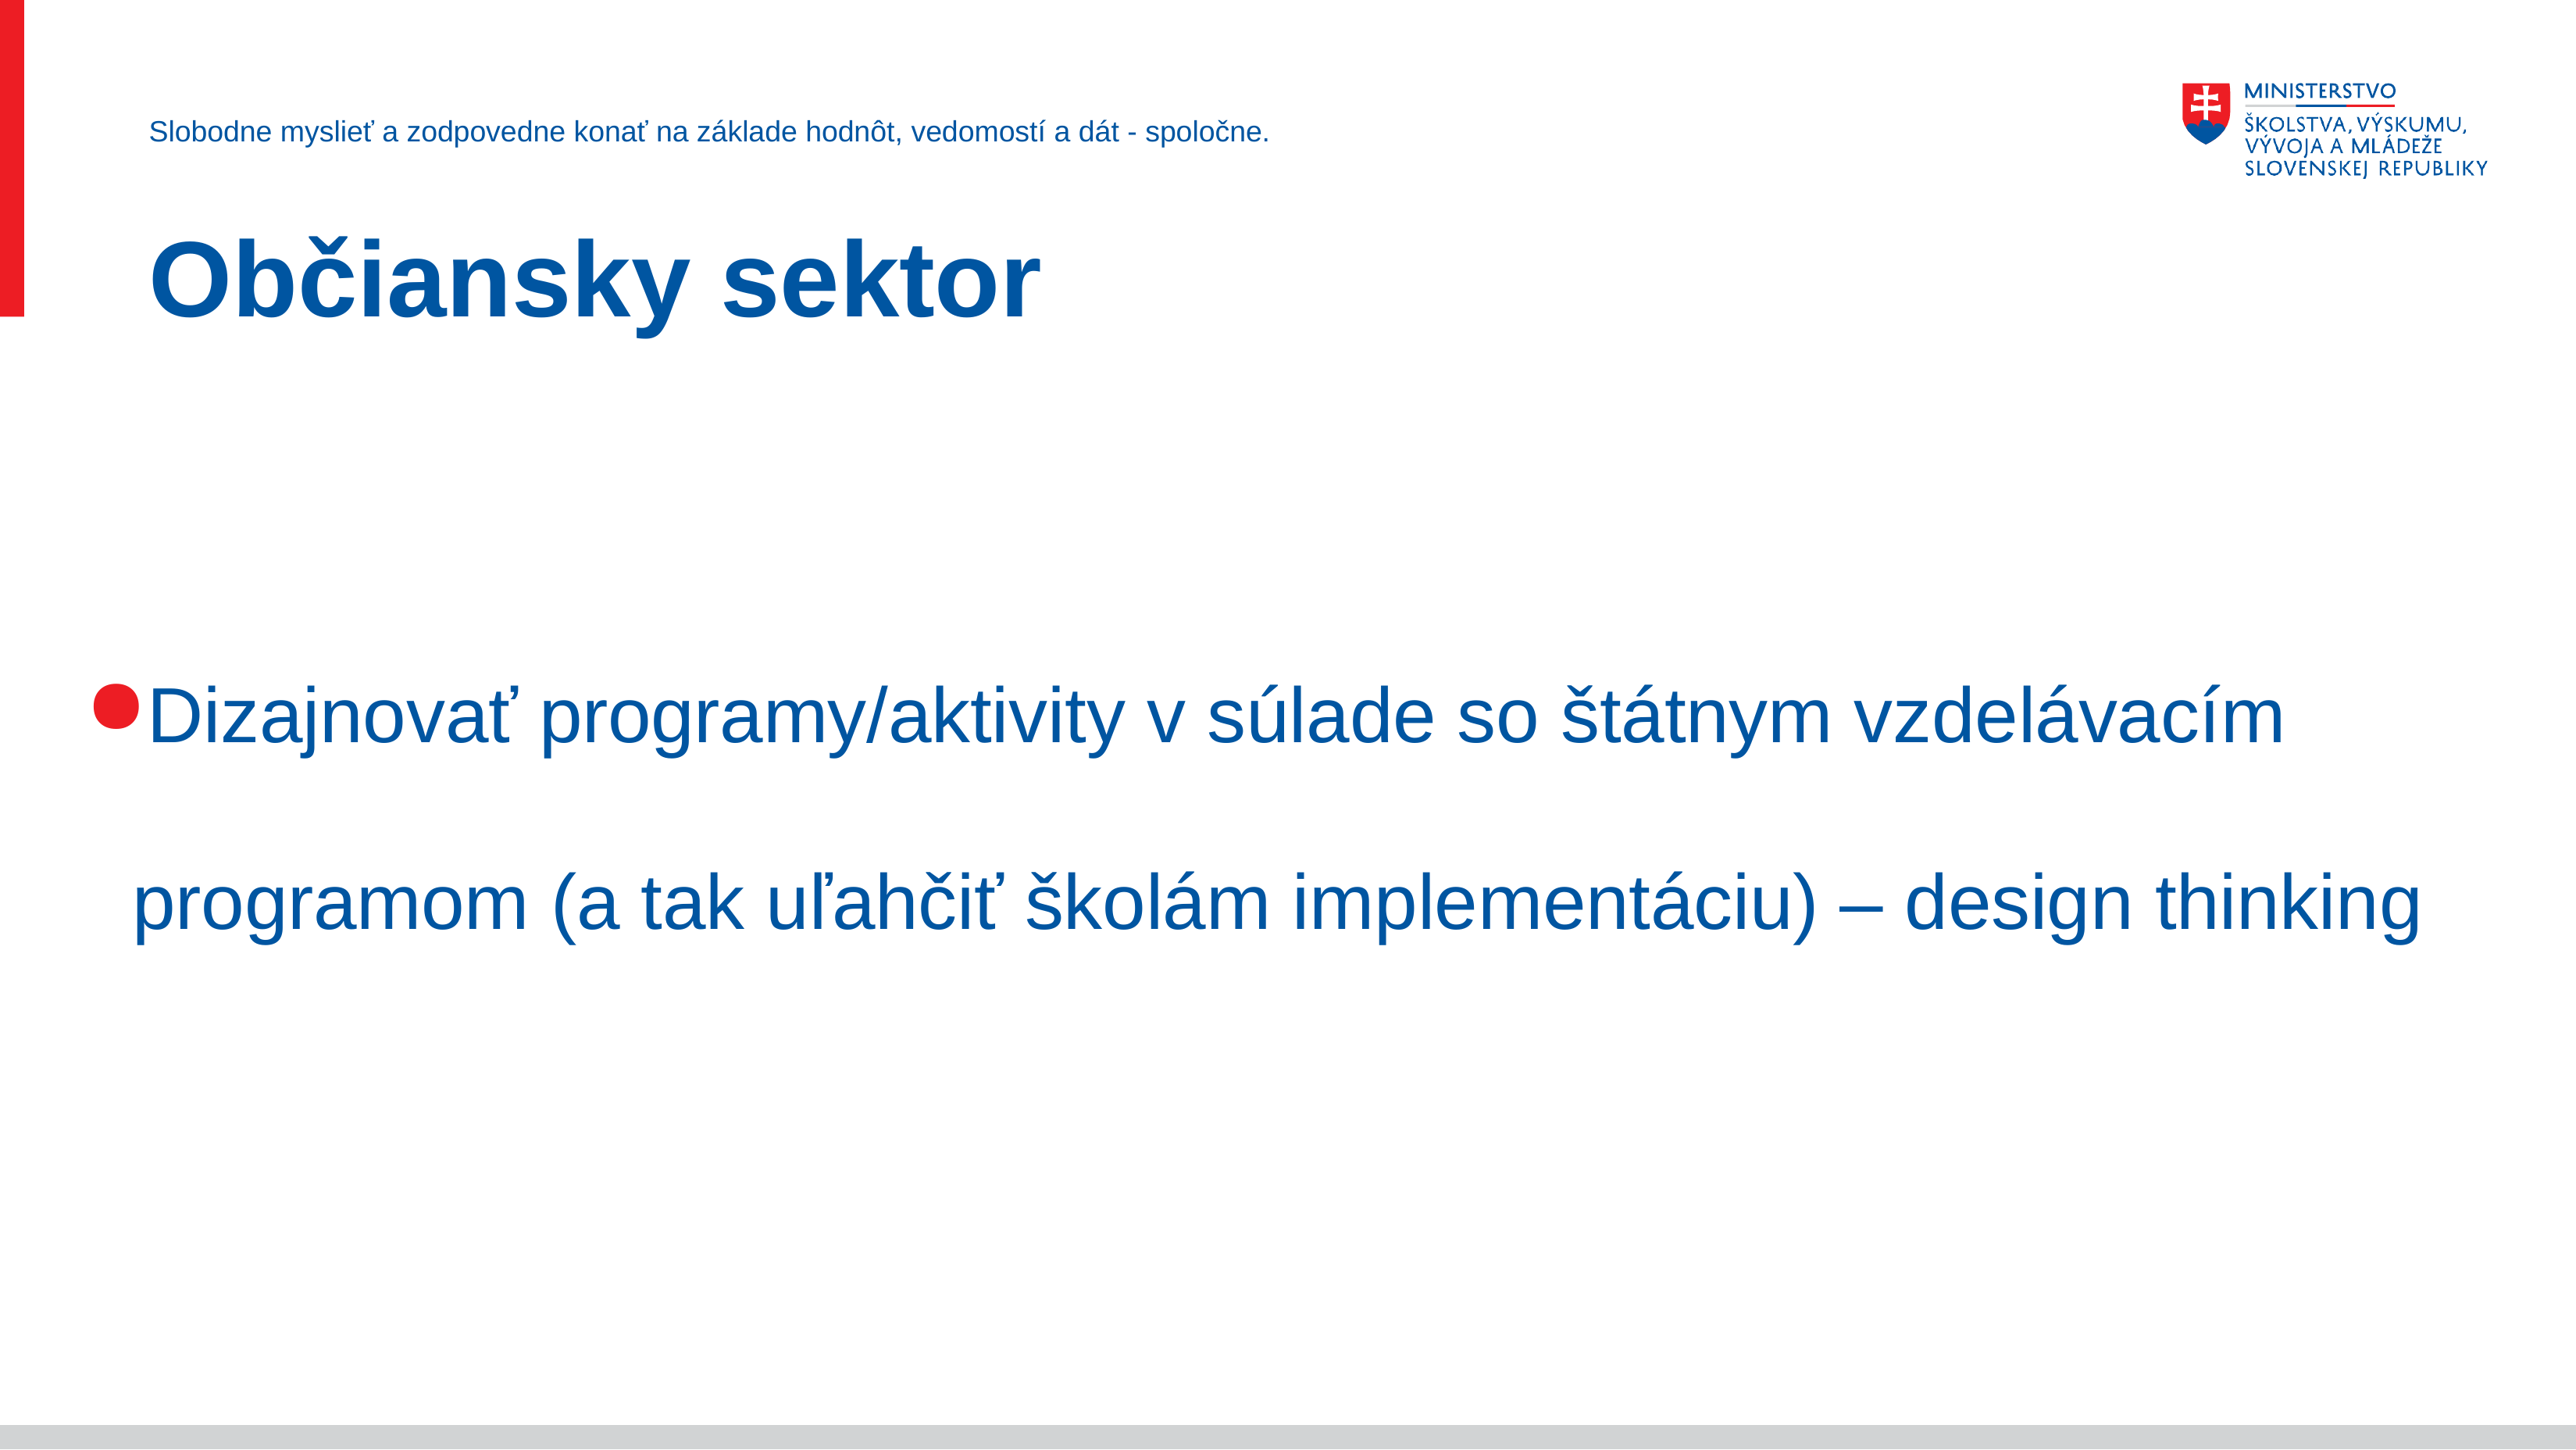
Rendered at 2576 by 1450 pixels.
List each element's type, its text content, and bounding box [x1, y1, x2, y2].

text_box Dizajnovať programy/aktivity v súlade so štátnym vzdelávacím programom (a tak uľahčiť školám implementáciu) – design thinking [84, 568, 2492, 1135]
text_box [0, 1425, 2576, 1449]
text_box Slobodne myslieť a zodpovedne konať na základe hodnôt, vedomostí a dát - spoločne. [147, 110, 2010, 148]
title Občiansky sektor [147, 207, 2030, 452]
text_box [0, 0, 24, 317]
picture [2245, 112, 2488, 179]
